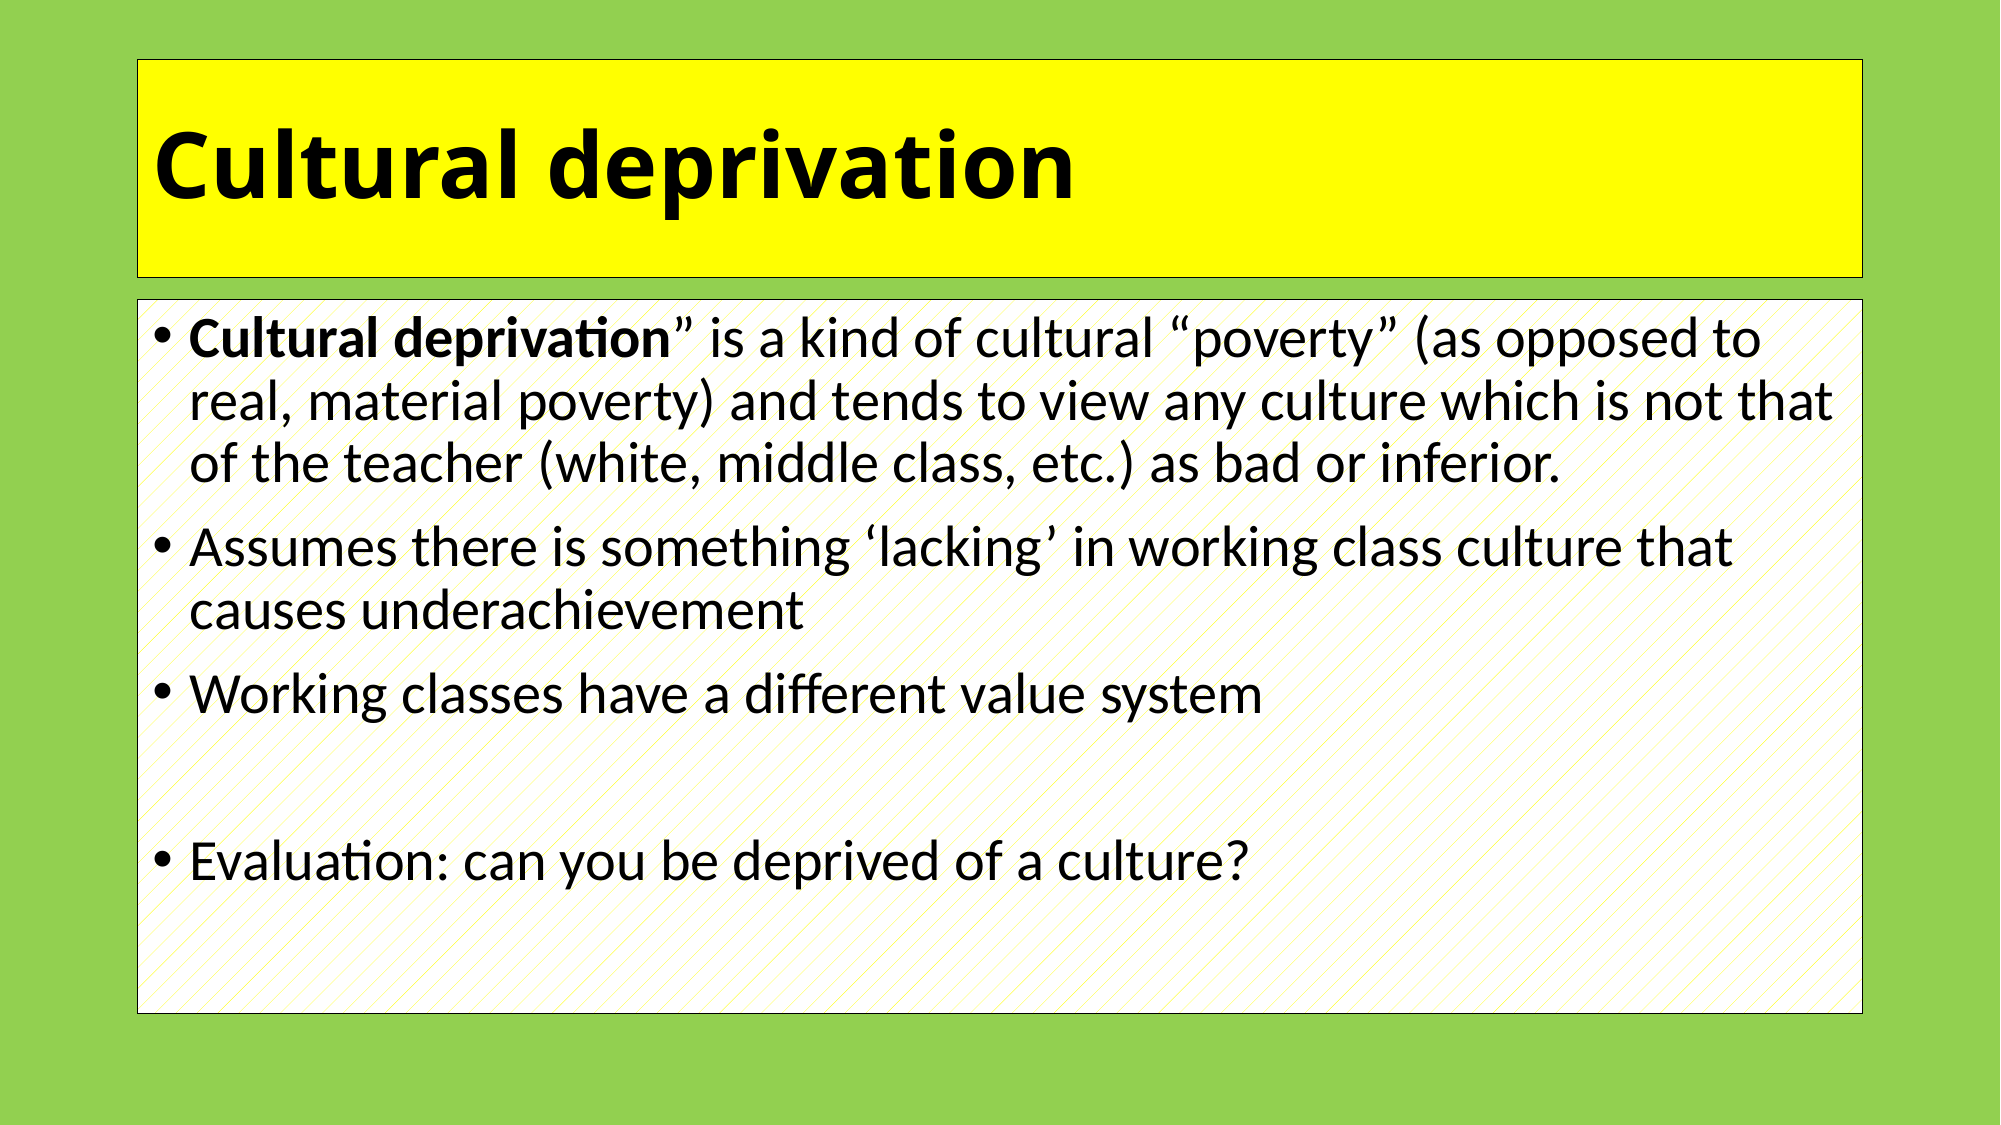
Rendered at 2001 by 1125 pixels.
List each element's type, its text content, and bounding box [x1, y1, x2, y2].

title Cultural deprivation [137, 59, 1863, 278]
list Cultural deprivation” is a kind of cultural “poverty” (as opposed to real, material poverty) and tends to view any culture which is not that of the teacher (white, middle class, etc.) as bad or inferior. Assumes there is something ‘lacking’ in working class culture that causes underachievement Working classes have a different value system Evaluation: can you be deprived of a culture? [137, 299, 1863, 1014]
